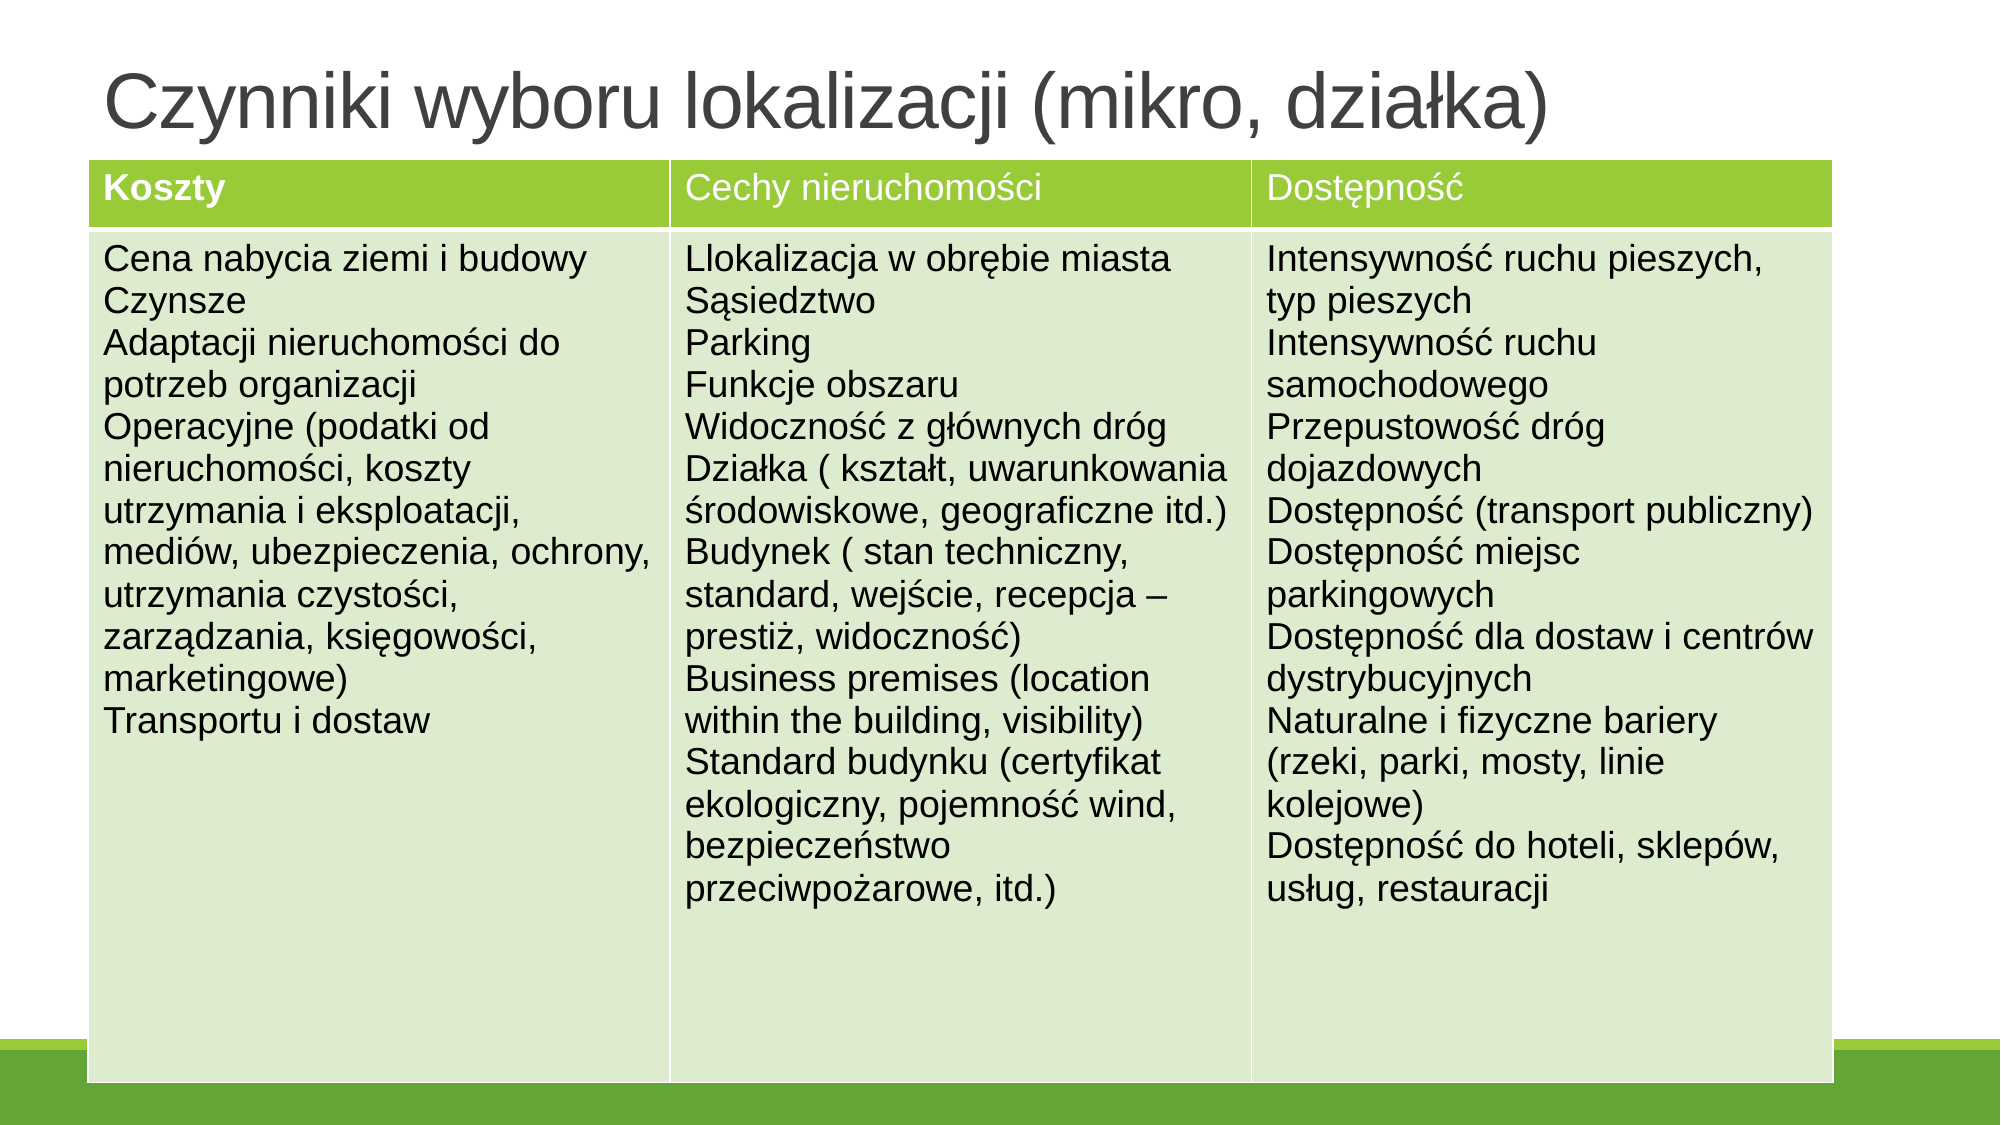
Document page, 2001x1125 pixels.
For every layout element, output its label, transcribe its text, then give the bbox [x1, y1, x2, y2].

table_cell Intensywność ruchu pieszych, typ pieszych Intensywność ruchu samochodowego Przepustowość dróg dojazdowych Dostępność (transport publiczny) Dostępność miejsc parkingowych Dostępność dla dostaw i centrów dystrybucyjnych Naturalne i fizyczne bariery (rzeki, parki, mosty, linie kolejowe) Dostępność do hoteli, sklepów, usług, restauracji [1252, 232, 1832, 1082]
table_header Koszty [89, 160, 669, 227]
table_cell Cena nabycia ziemi i budowy Czynsze Adaptacji nieruchomości do potrzeb organizacji Operacyjne (podatki od nieruchomości, koszty utrzymania i eksploatacji, mediów, ubezpieczenia, ochrony, utrzymania czystości, zarządzania, księgowości, marketingowe) Transportu i dostaw [89, 232, 669, 1082]
table_cell Llokalizacja w obrębie miasta Sąsiedztwo Parking Funkcje obszaru Widoczność z głównych dróg Działka ( kształt, uwarunkowania środowiskowe, geograficzne itd.) Budynek ( stan techniczny, standard, wejście, recepcja – prestiż, widoczność) Business premises (location within the building, visibility) Standard budynku (certyfikat ekologiczny, pojemność wind, bezpieczeństwo przeciwpożarowe, itd.) [671, 232, 1251, 1082]
table_header Dostępność [1252, 160, 1832, 227]
table_header Cechy nieruchomości [671, 160, 1251, 227]
title Czynniki wyboru lokalizacji (mikro, działka) [88, 26, 1739, 158]
